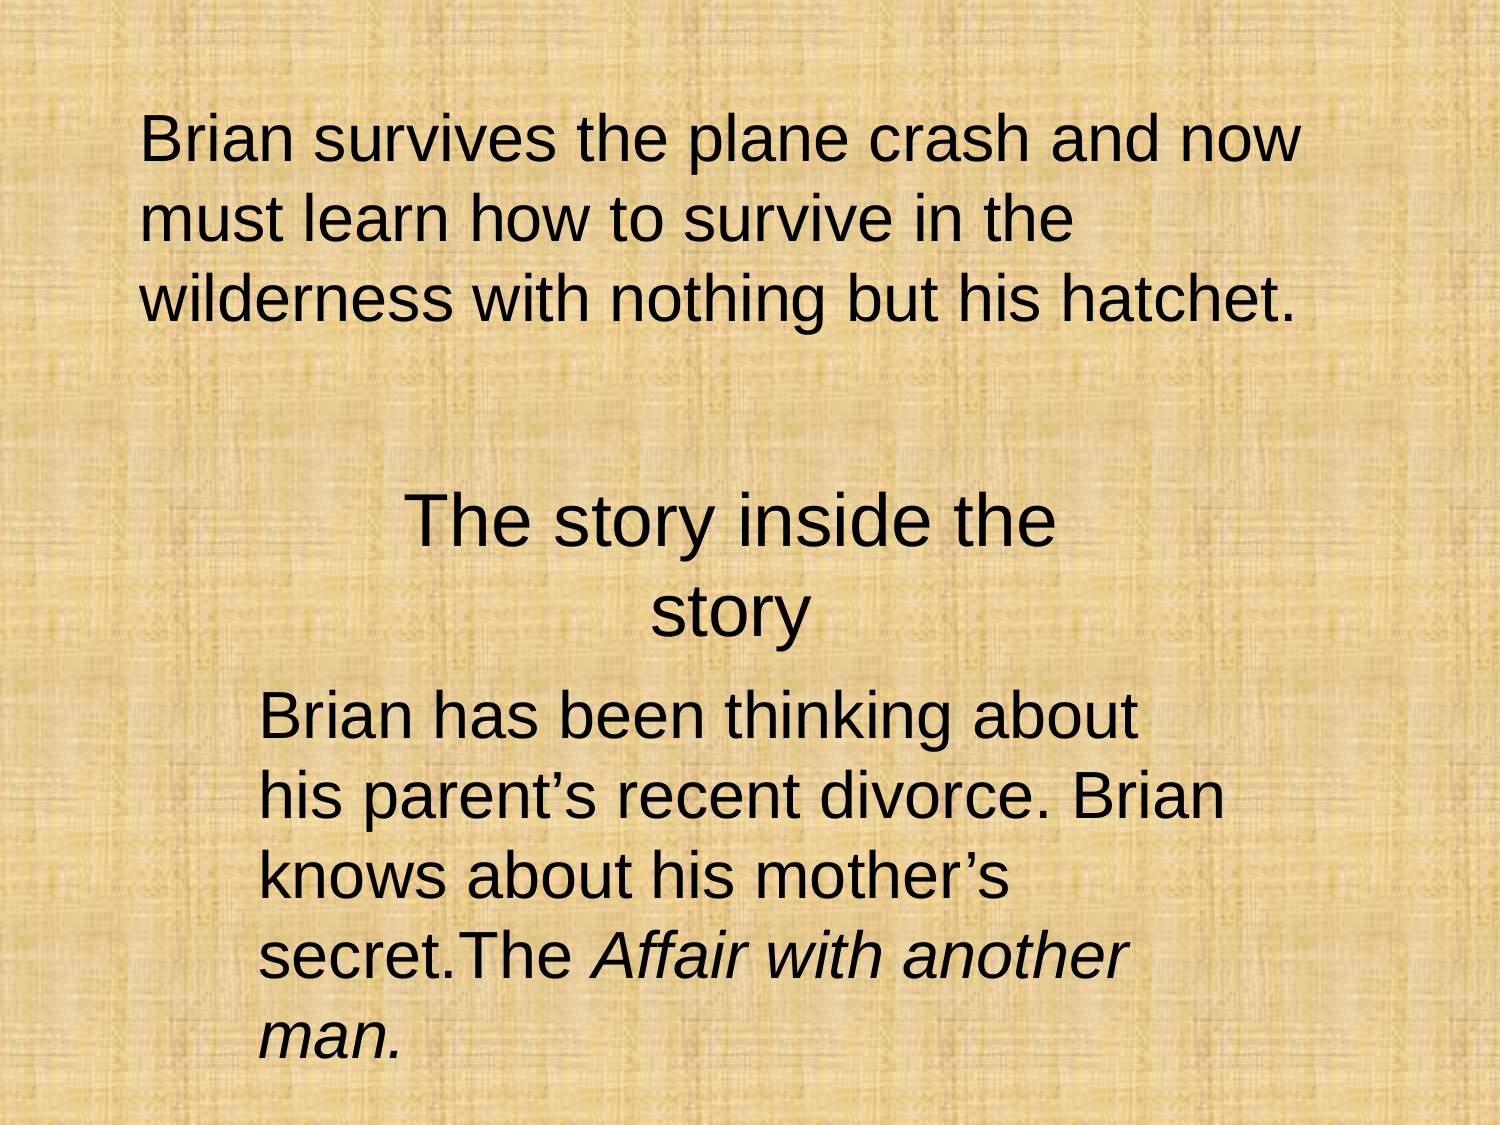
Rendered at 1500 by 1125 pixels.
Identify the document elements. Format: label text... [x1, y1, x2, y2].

text_box The story inside the story [318, 463, 1144, 659]
text_box Brian has been thinking about his parent’s recent divorce. Brian knows about his mother’s secret.The Affair with another man. [243, 664, 1257, 1079]
picture [0, 0, 1500, 1125]
text_box Brian survives the plane crash and now must learn how to survive in the wilderness with nothing but his hatchet. [124, 87, 1338, 343]
